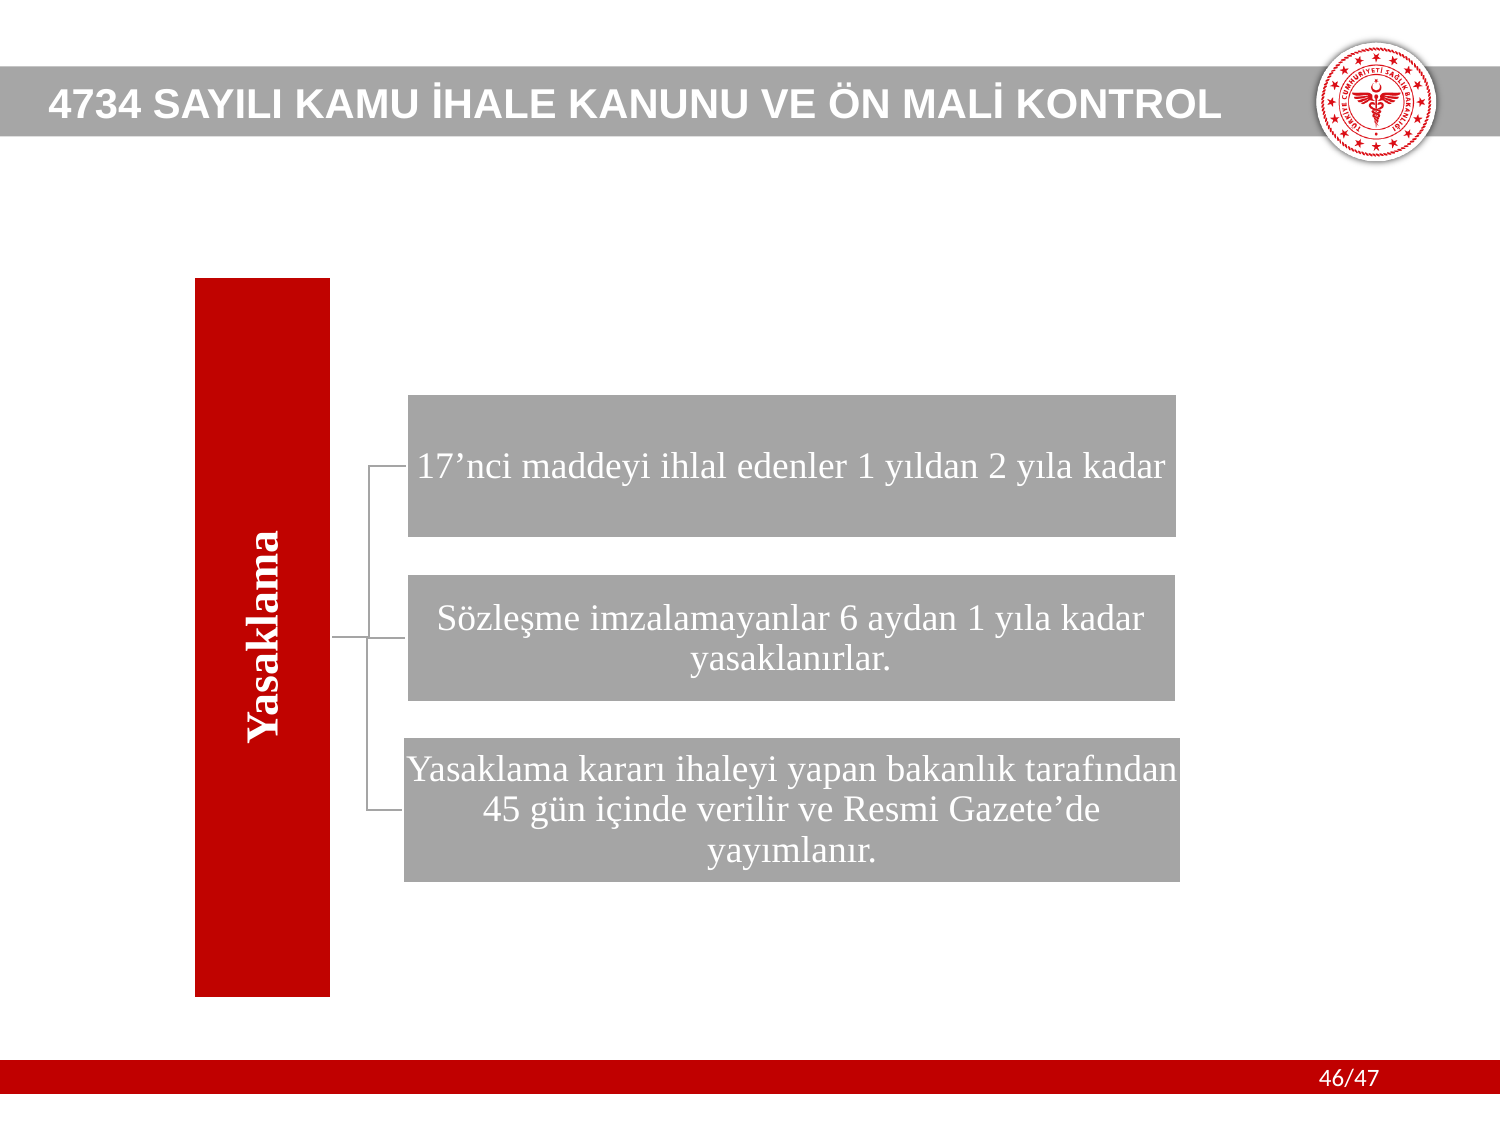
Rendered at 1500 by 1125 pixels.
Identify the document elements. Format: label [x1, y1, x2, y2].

text_box [82, 276, 1311, 999]
picture [1306, 32, 1446, 171]
